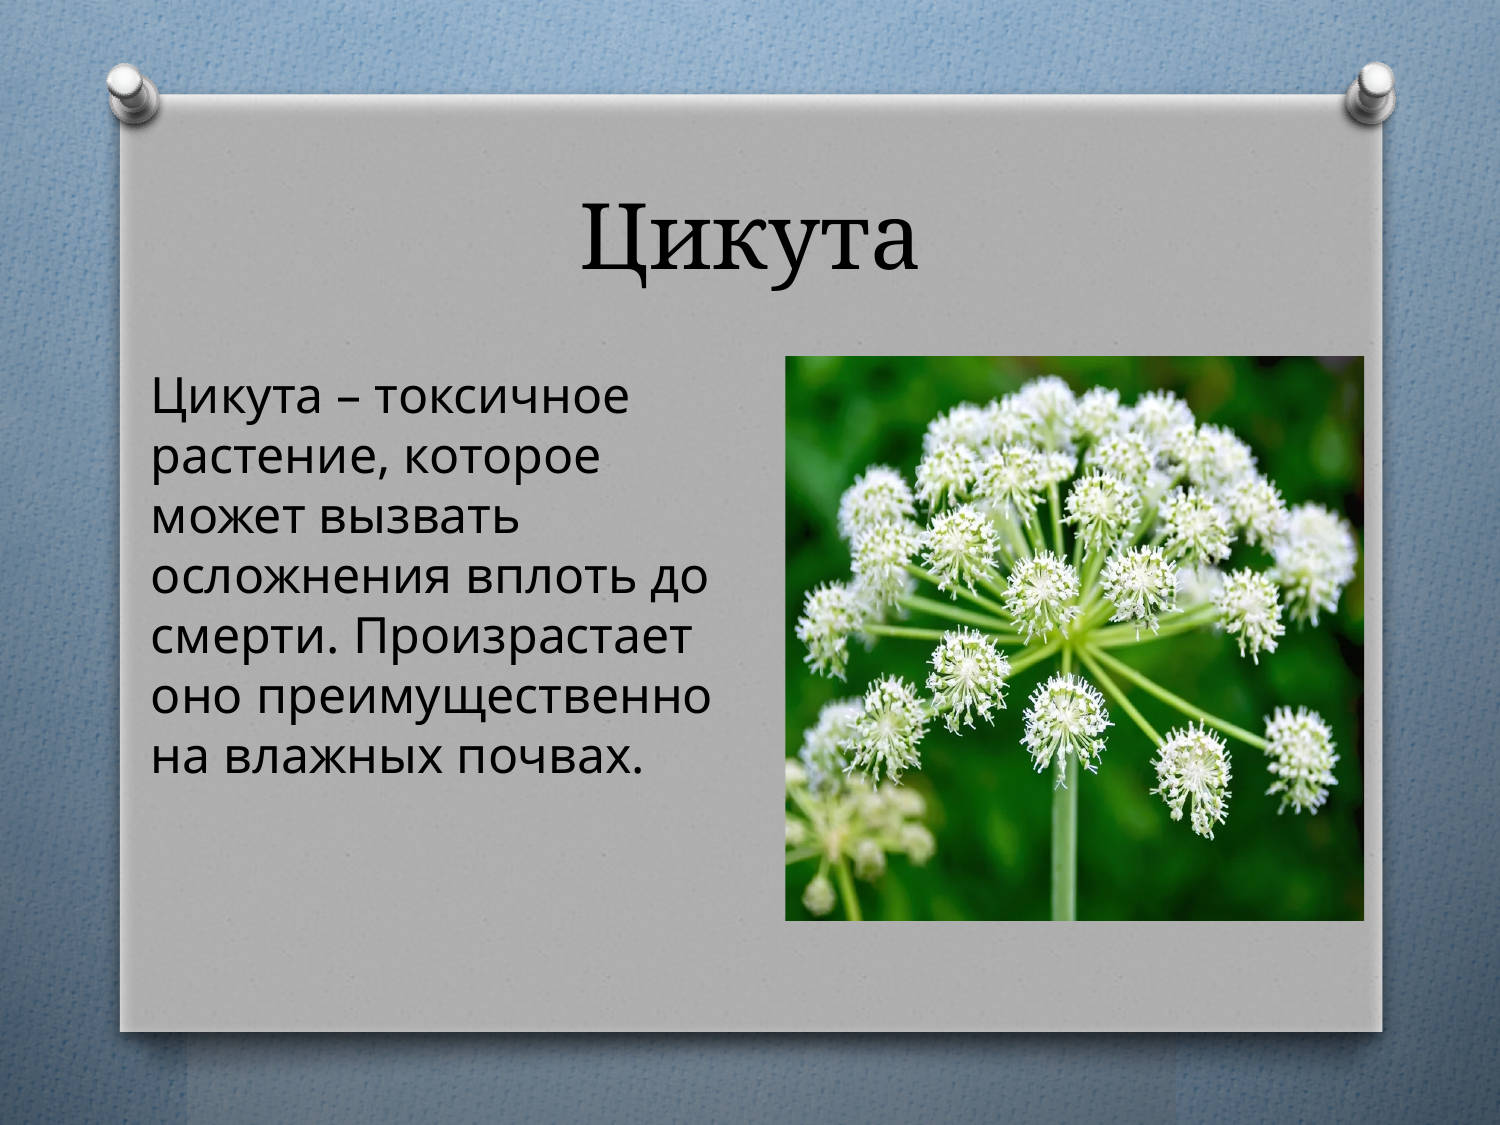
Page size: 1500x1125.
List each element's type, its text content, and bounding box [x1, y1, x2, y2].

picture [785, 355, 1365, 921]
picture [1317, 35, 1439, 156]
picture [75, 29, 198, 153]
list Цикута – токсичное растение, которое может вызвать осложнения вплоть до смерти. Произрастает оно преимущественно на влажных почвах. [135, 356, 750, 846]
title Цикута [179, 134, 1323, 332]
